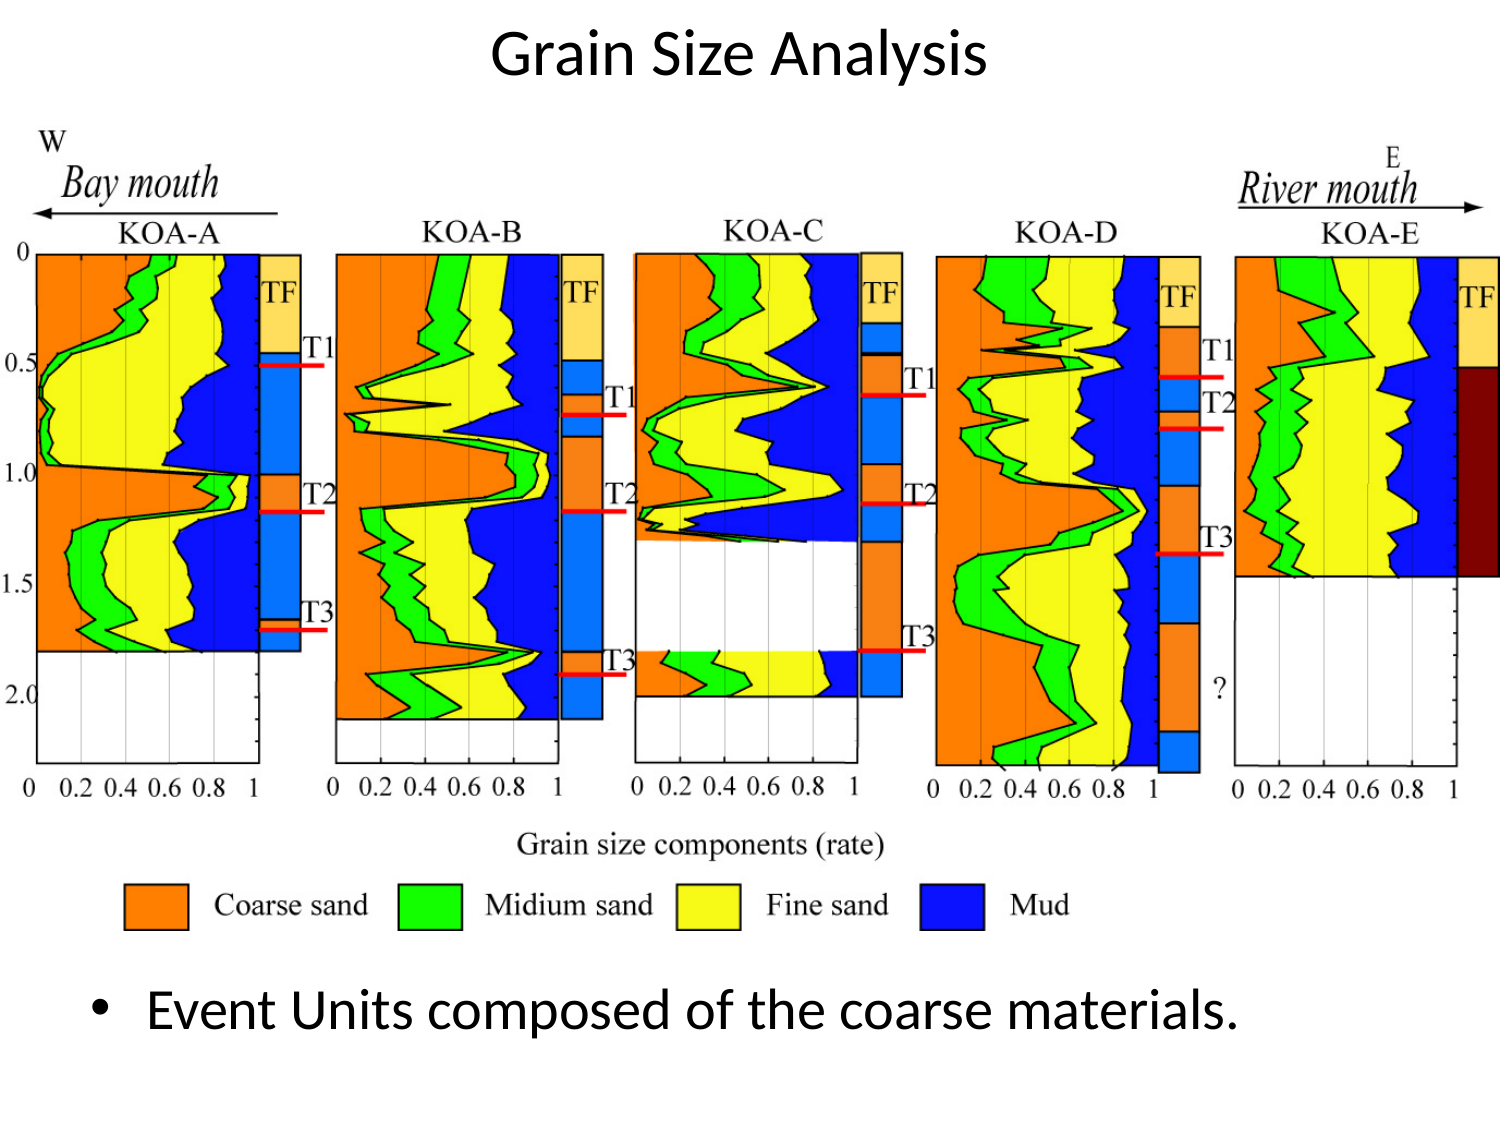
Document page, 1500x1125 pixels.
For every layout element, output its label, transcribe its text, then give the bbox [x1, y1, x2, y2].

picture [0, 125, 1500, 931]
text_box Grain Size Analysis [64, 0, 1415, 123]
list Event Units composed of the coarse materials. [75, 964, 1425, 1083]
